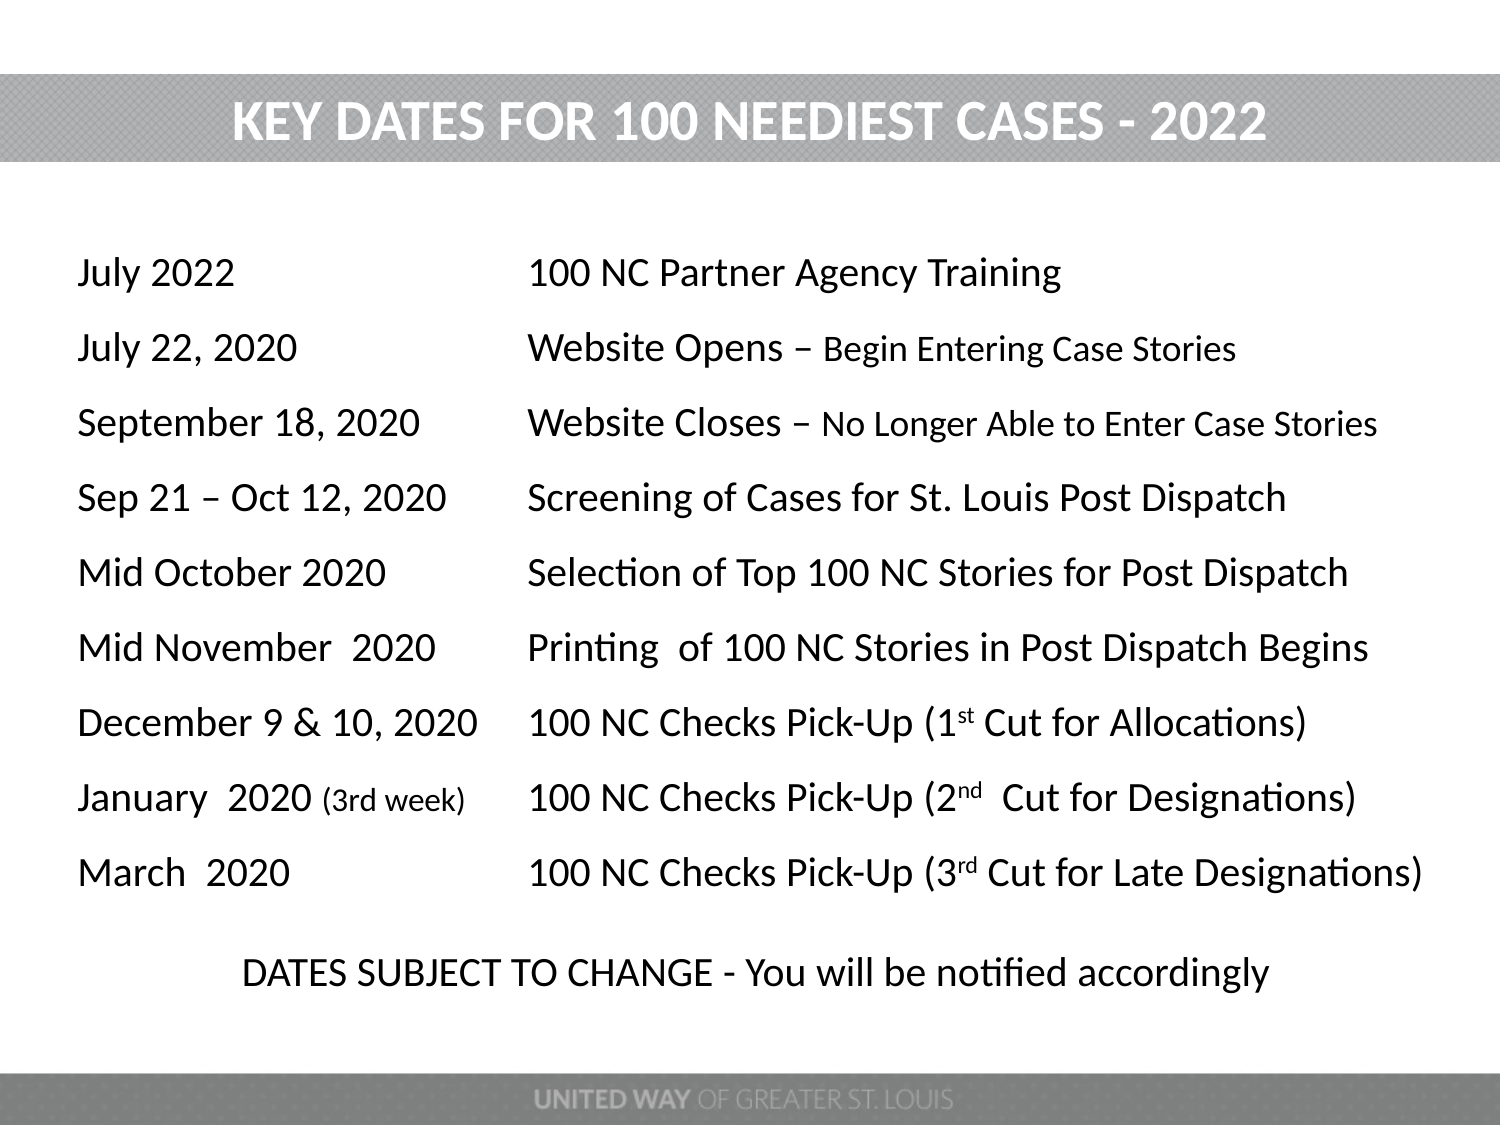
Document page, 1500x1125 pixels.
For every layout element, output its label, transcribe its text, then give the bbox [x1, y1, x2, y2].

text_box July 2022 100 NC Partner Agency Training July 22, 2020 Website Opens – Begin Entering Case Stories September 18, 2020 Website Closes – No Longer Able to Enter Case Stories Sep 21 – Oct 12, 2020 Screening of Cases for St. Louis Post Dispatch Mid October 2020 Selection of Top 100 NC Stories for Post Dispatch Mid November 2020 Printing of 100 NC Stories in Post Dispatch Begins December 9 & 10, 2020 100 NC Checks Pick-Up (1st Cut for Allocations) January 2020 (3rd week) 100 NC Checks Pick-Up (2nd Cut for Designations) March 2020 100 NC Checks Pick-Up (3rd Cut for Late Designations) DATES SUBJECT TO CHANGE - You will be notified accordingly [62, 212, 1450, 1003]
picture [0, 0, 1500, 1125]
